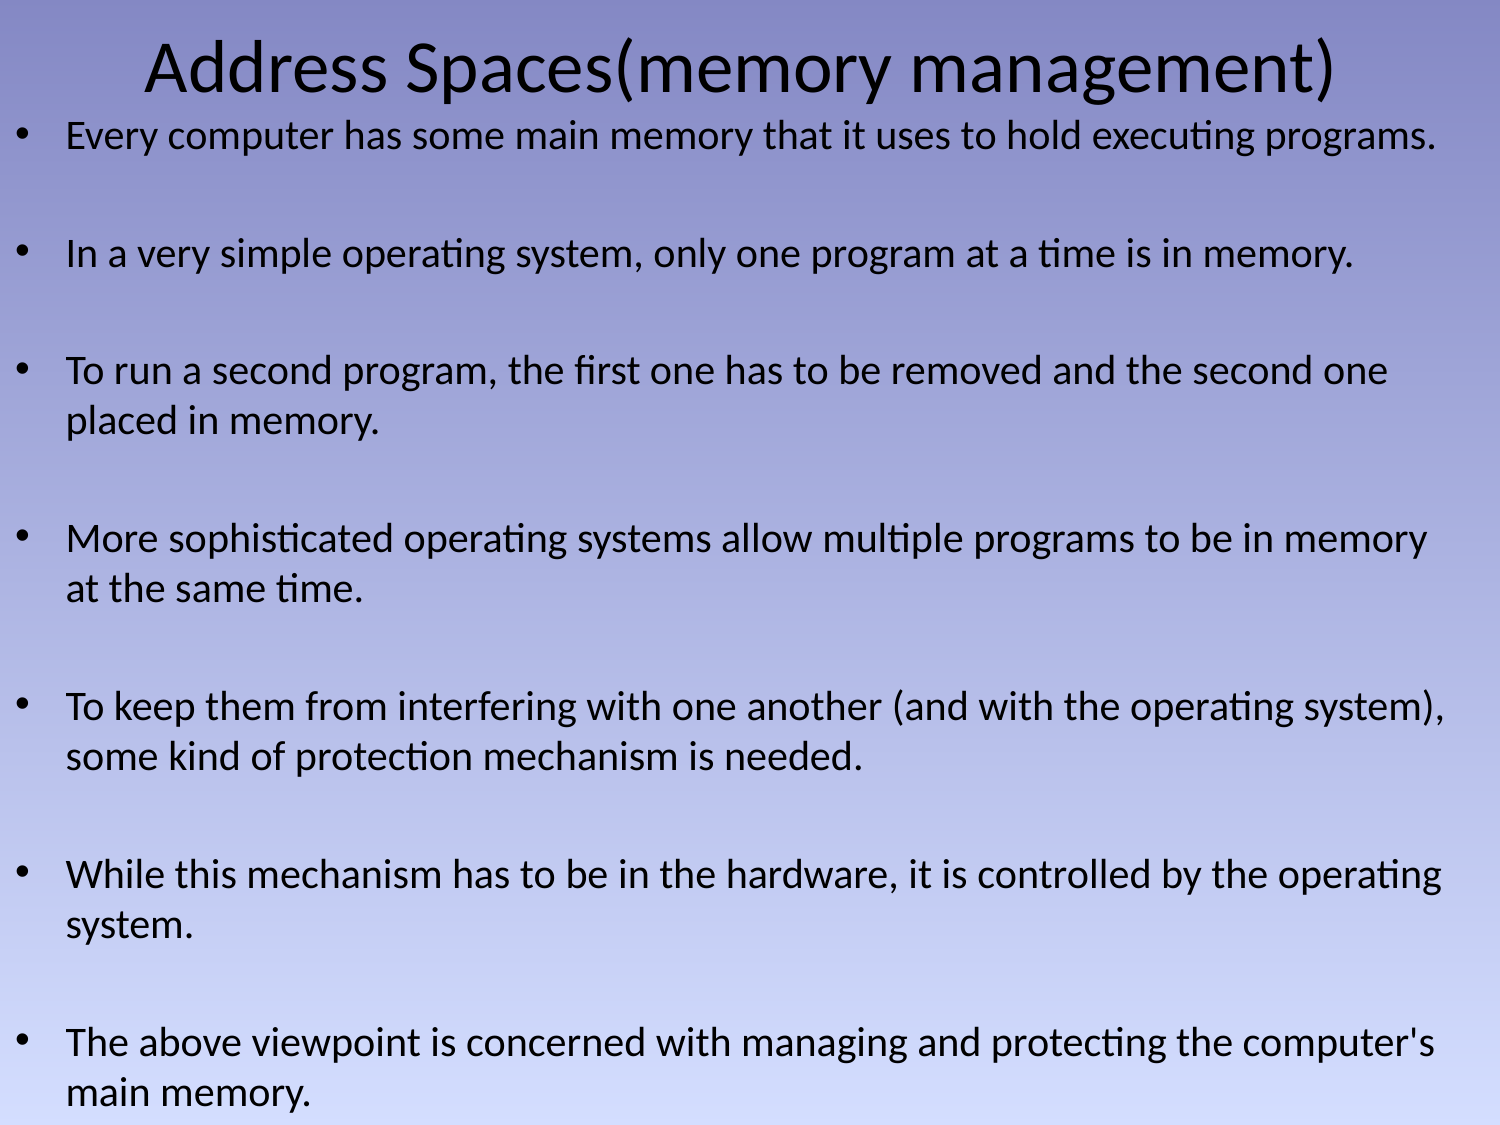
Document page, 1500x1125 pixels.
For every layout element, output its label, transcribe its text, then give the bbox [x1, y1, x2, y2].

list Every computer has some main memory that it uses to hold executing programs. In a very simple operating system, only one program at a time is in memory. To run a second program, the first one has to be removed and the second one placed in memory. More sophisticated operating systems allow multiple programs to be in memory at the same time. To keep them from interfering with one another (and with the operating system), some kind of protection mechanism is needed. While this mechanism has to be in the hardware, it is controlled by the operating system. The above viewpoint is concerned with managing and protecting the computer's main memory. [0, 99, 1475, 1125]
title Address Spaces(memory management) [75, 12, 1425, 99]
